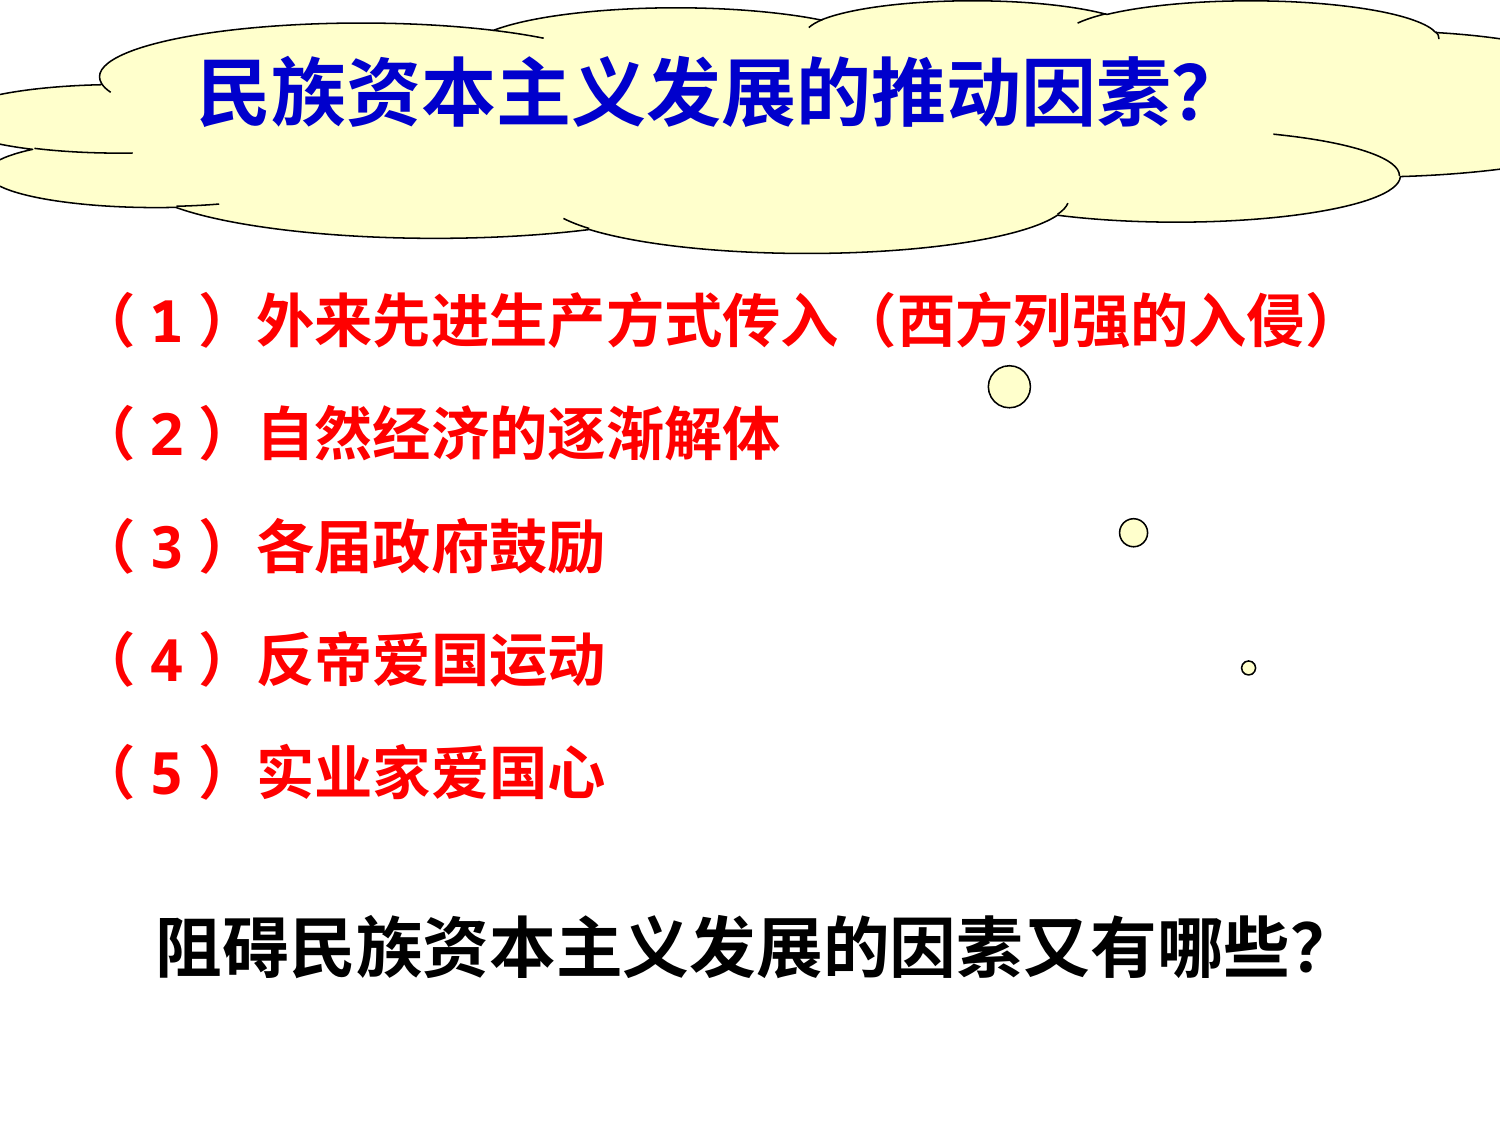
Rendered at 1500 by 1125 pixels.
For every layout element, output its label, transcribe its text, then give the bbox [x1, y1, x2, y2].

text_box （1）外来先进生产方式传入（西方列强的入侵） （2）自然经济的逐渐解体 （3）各届政府鼓励 （4）反帝爱国运动 （5）实业家爱国心 [62, 262, 1500, 814]
text_box 民族资本主义发展的推动因素？ [1119, 518, 1148, 547]
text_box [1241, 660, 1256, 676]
text_box 民族资本主义发展的推动因素？ [988, 365, 1031, 408]
text_box 阻碍民族资本主义发展的因素又有哪些？ [141, 898, 1373, 994]
text_box 民族资本主义发展的推动因素？ [0, 0, 1500, 254]
